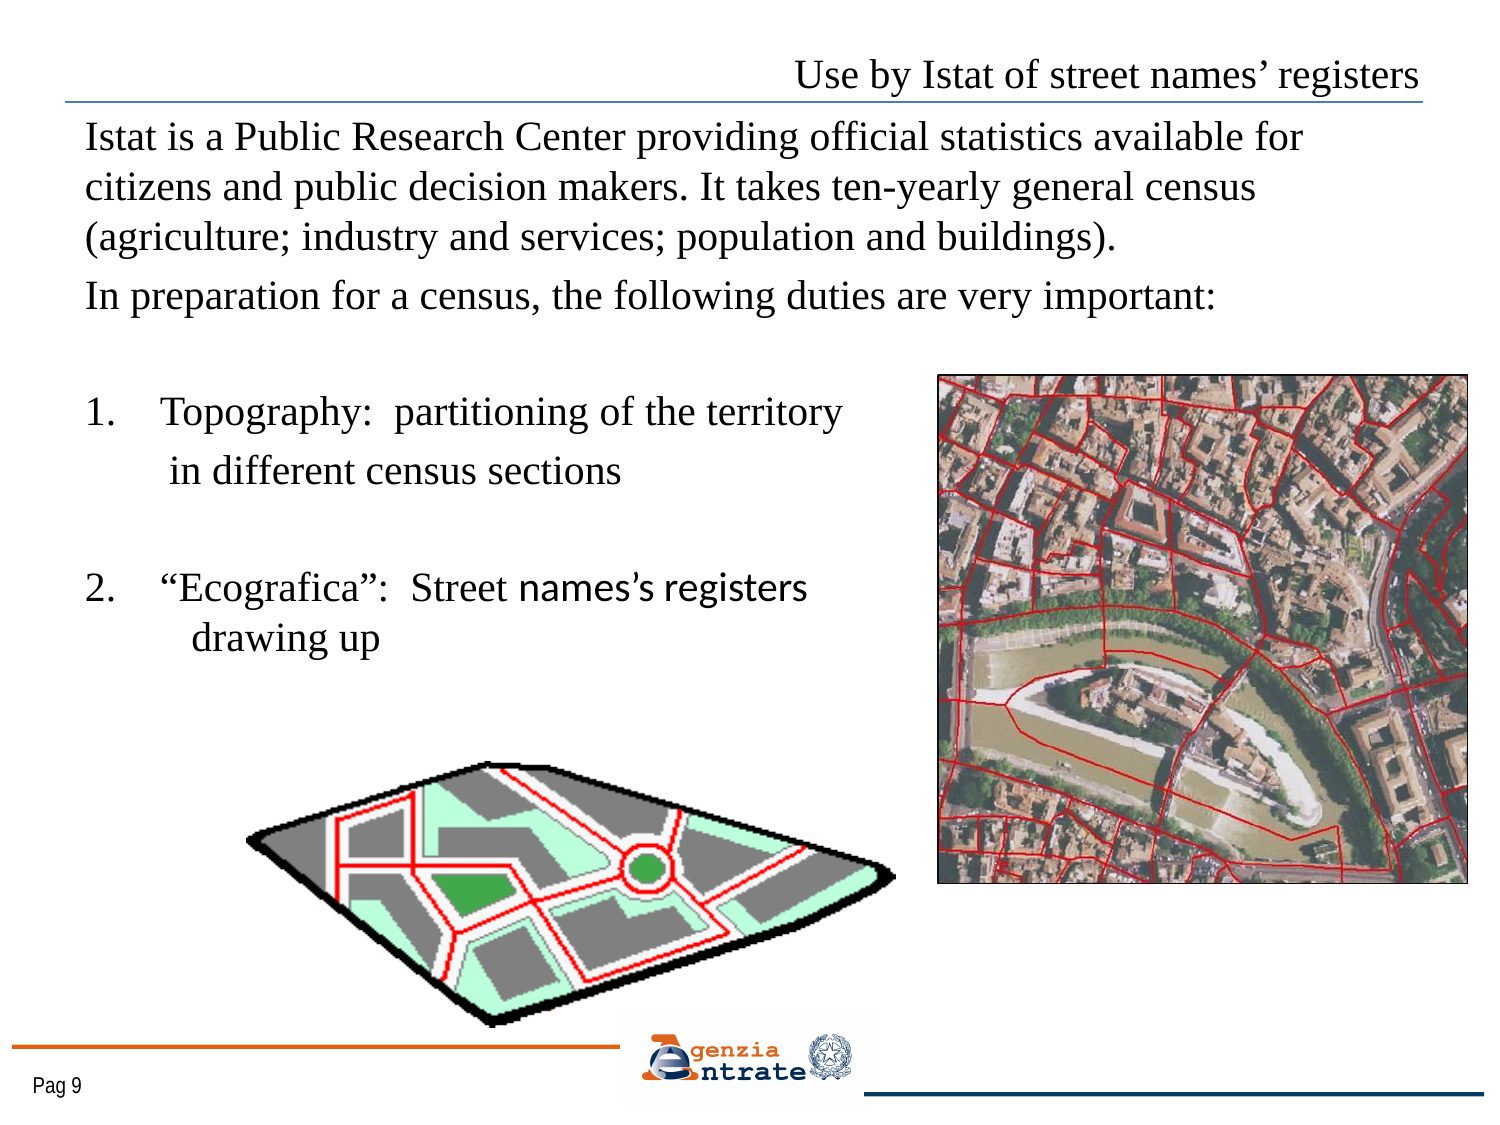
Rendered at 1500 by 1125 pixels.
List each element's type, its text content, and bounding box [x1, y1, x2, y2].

title Use by Istat of street names’ registers [160, 30, 1436, 101]
text_box Istat is a Public Research Center providing official statistics available for citizens and public decision makers. It takes ten-yearly general census (agriculture; industry and services; population and buildings). In preparation for a census, the following duties are very important: Topography: partitioning of the territory in different census sections “Ecografica”: Street names’s registers drawing up [70, 101, 1442, 1020]
picture [245, 761, 896, 1106]
picture [937, 374, 1468, 884]
